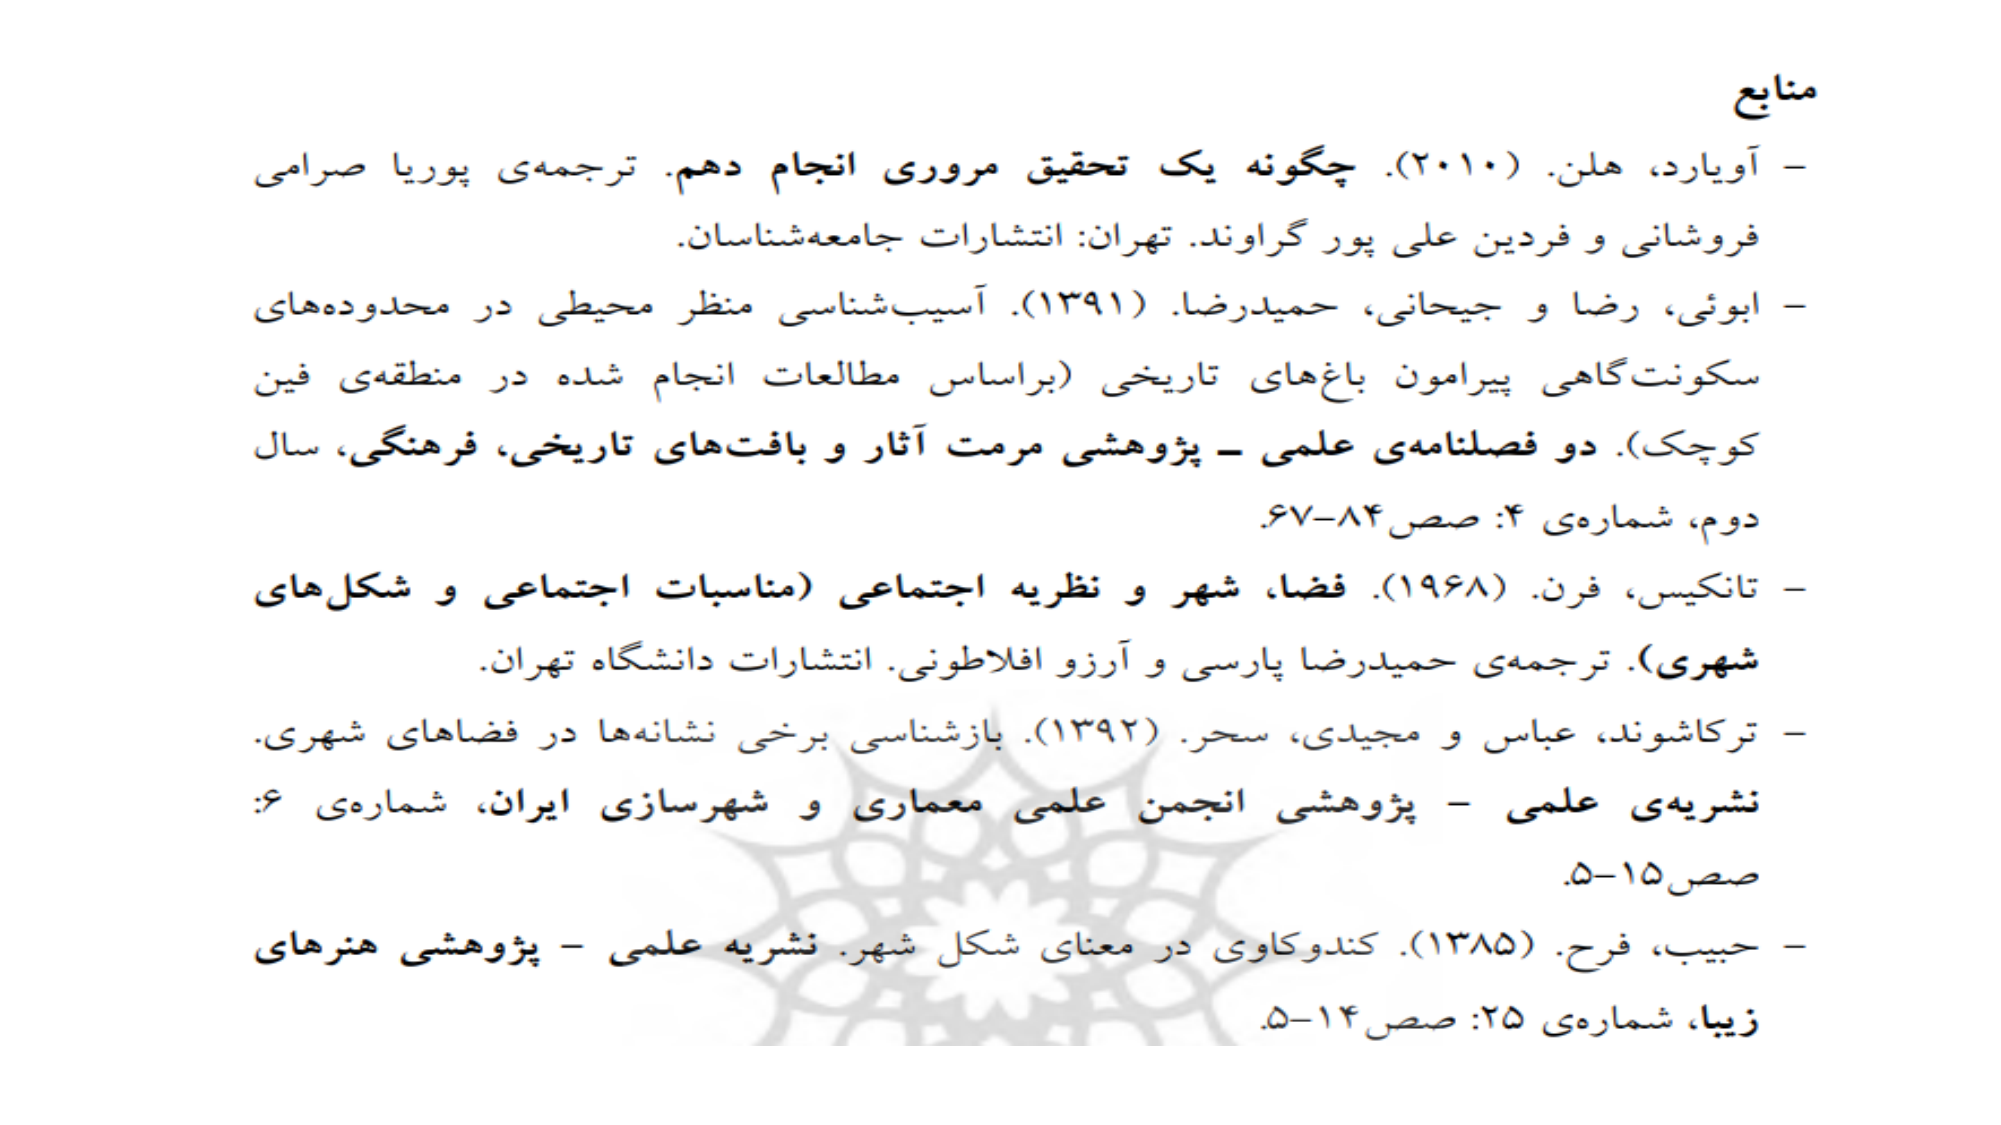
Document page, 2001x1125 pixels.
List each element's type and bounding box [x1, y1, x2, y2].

list [232, 59, 1845, 1046]
